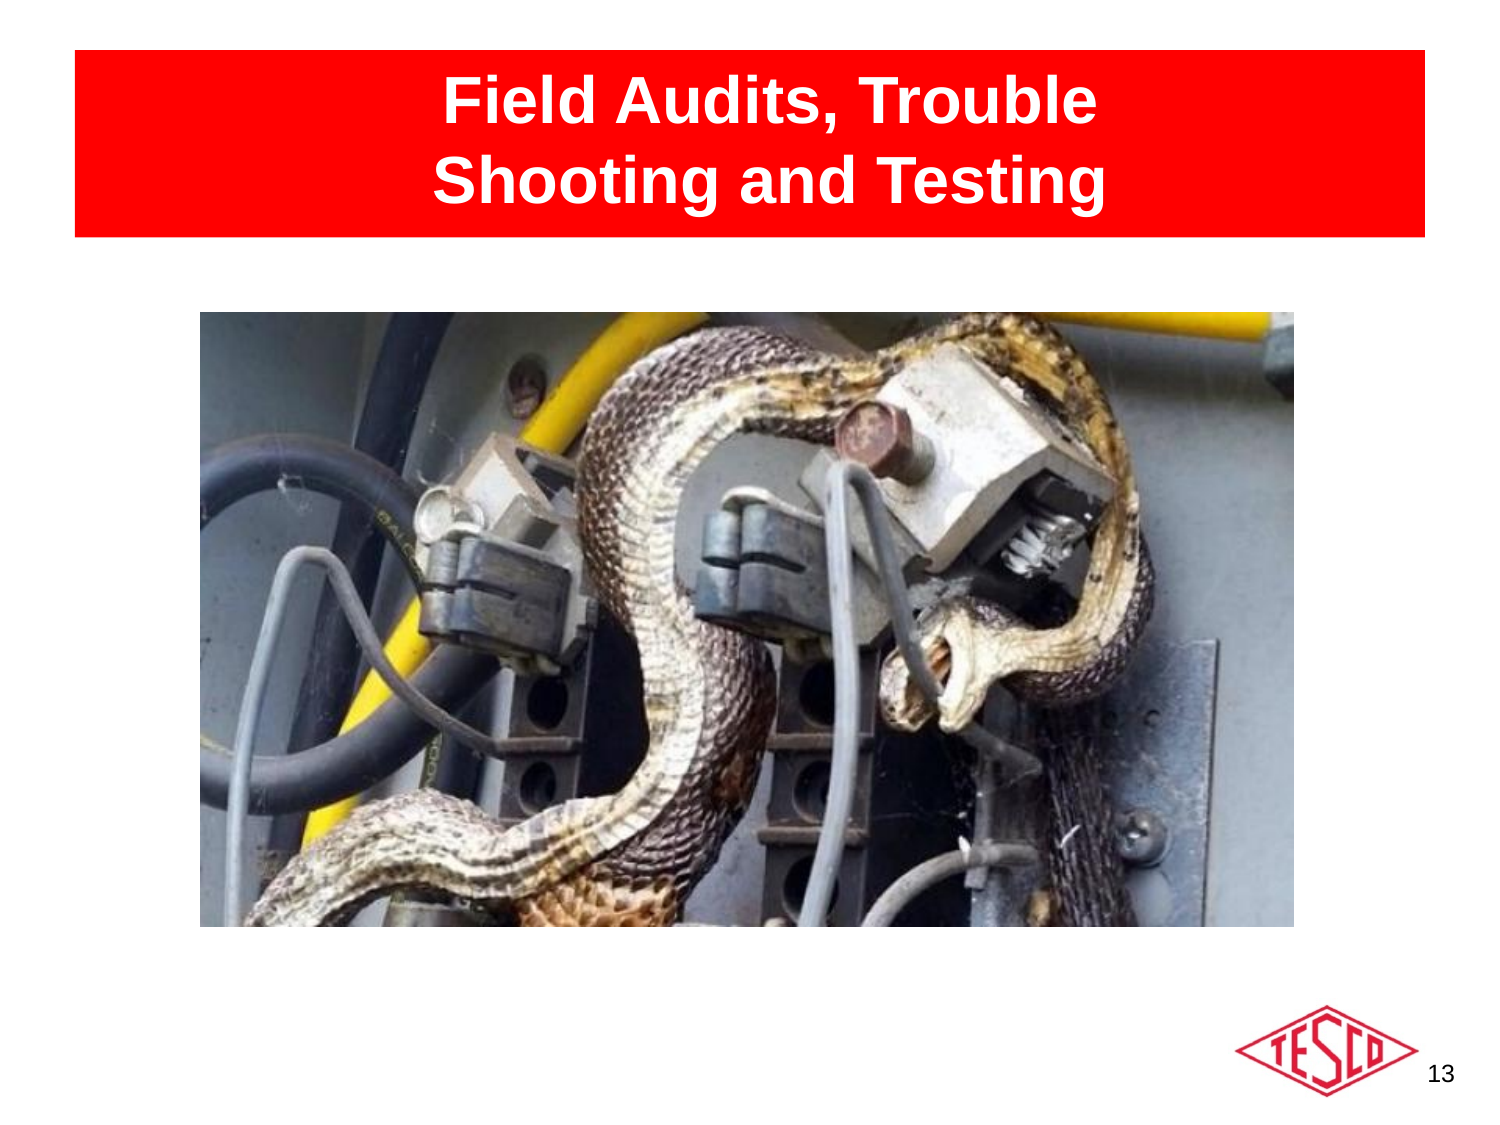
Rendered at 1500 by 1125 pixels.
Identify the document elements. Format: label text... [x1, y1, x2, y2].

text_box Field Audits, Trouble Shooting and Testing [370, 49, 1171, 225]
picture [1228, 998, 1429, 1102]
picture [199, 312, 1294, 927]
